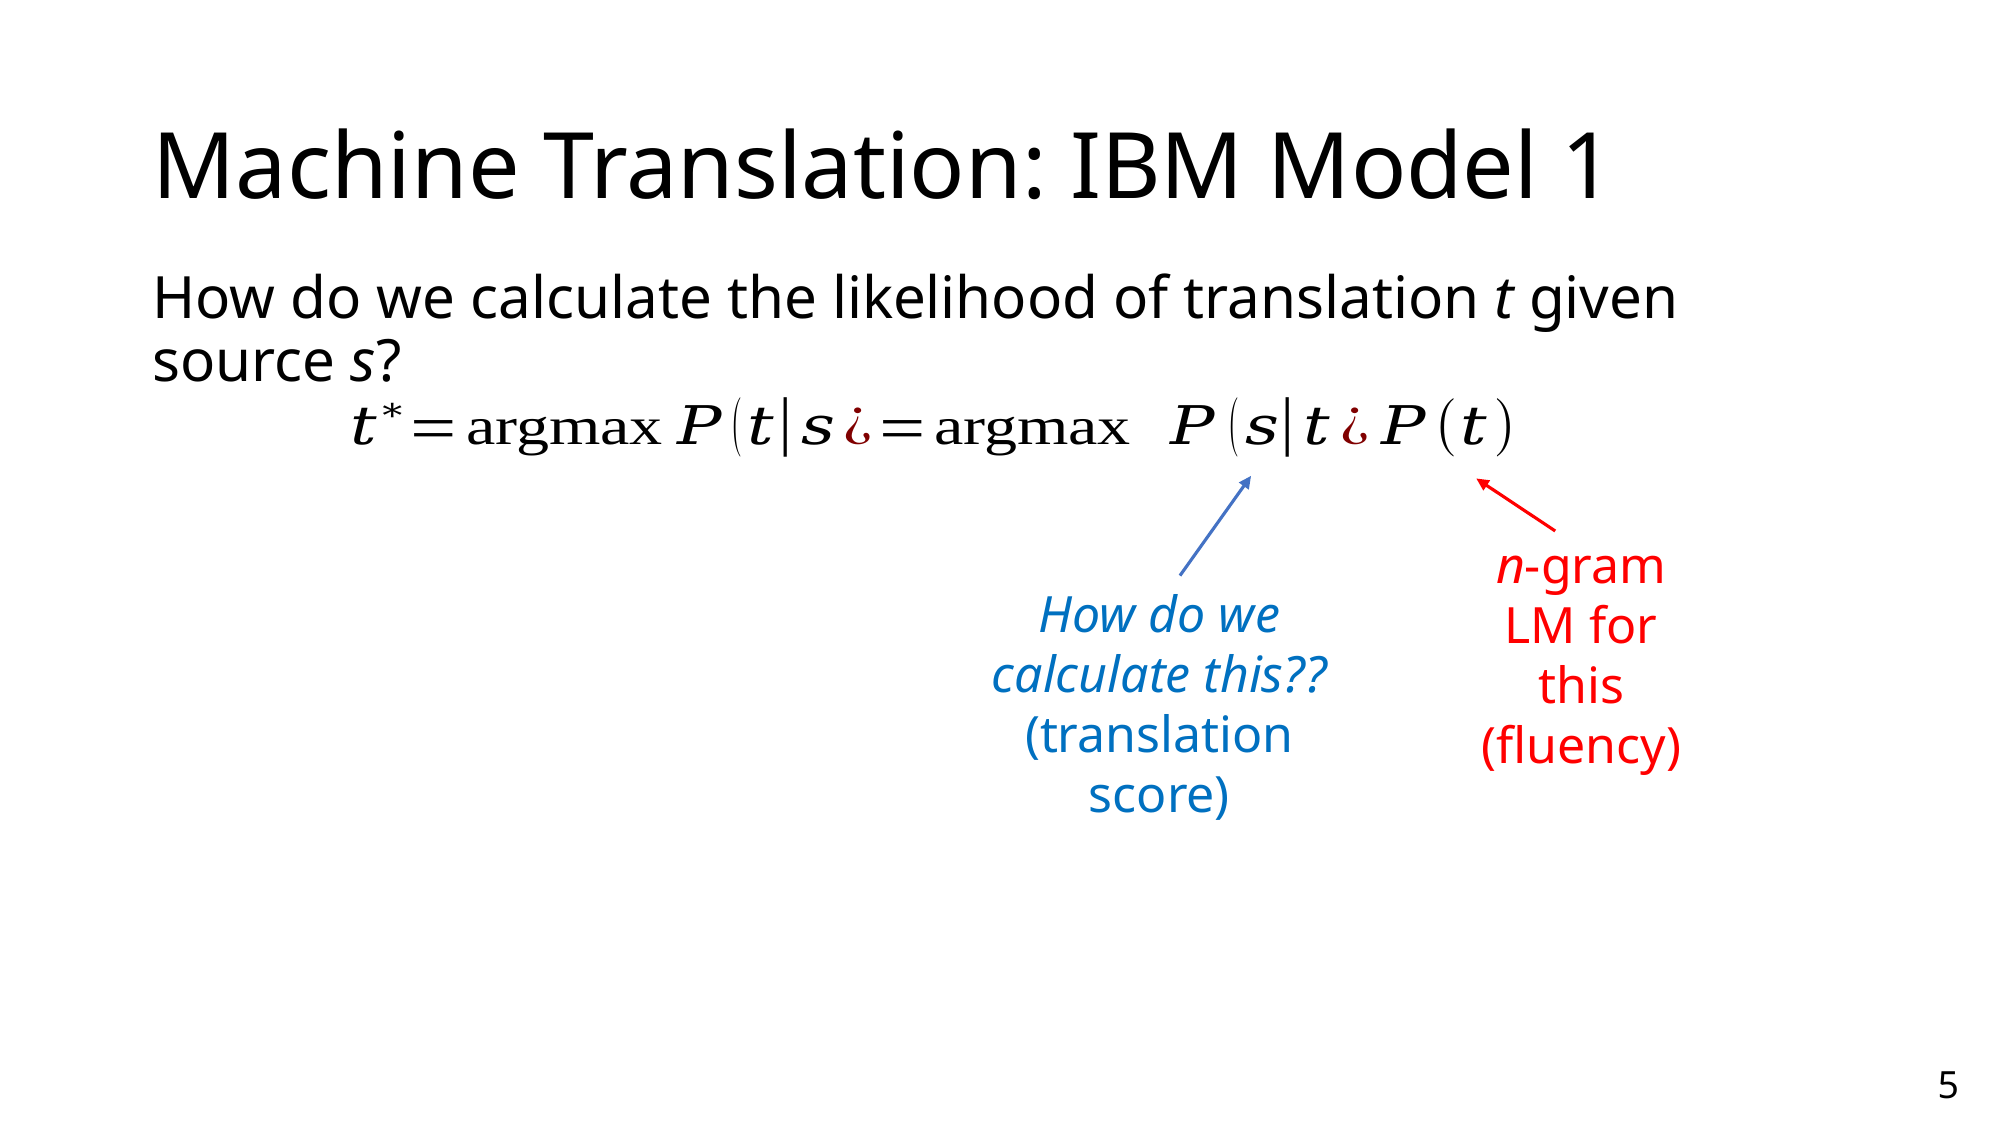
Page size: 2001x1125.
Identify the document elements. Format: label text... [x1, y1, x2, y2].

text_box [1179, 476, 1251, 576]
text_box 5 [1853, 1054, 1974, 1114]
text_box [1476, 478, 1556, 531]
title Machine Translation: IBM Model 1 [137, 59, 1863, 261]
list How do we calculate the likelihood of translation t given source s? [137, 261, 1863, 382]
text_box How do we calculate this?? (translation score) [968, 575, 1350, 831]
text_box n-gram LM for this (fluency) [1448, 525, 1714, 781]
